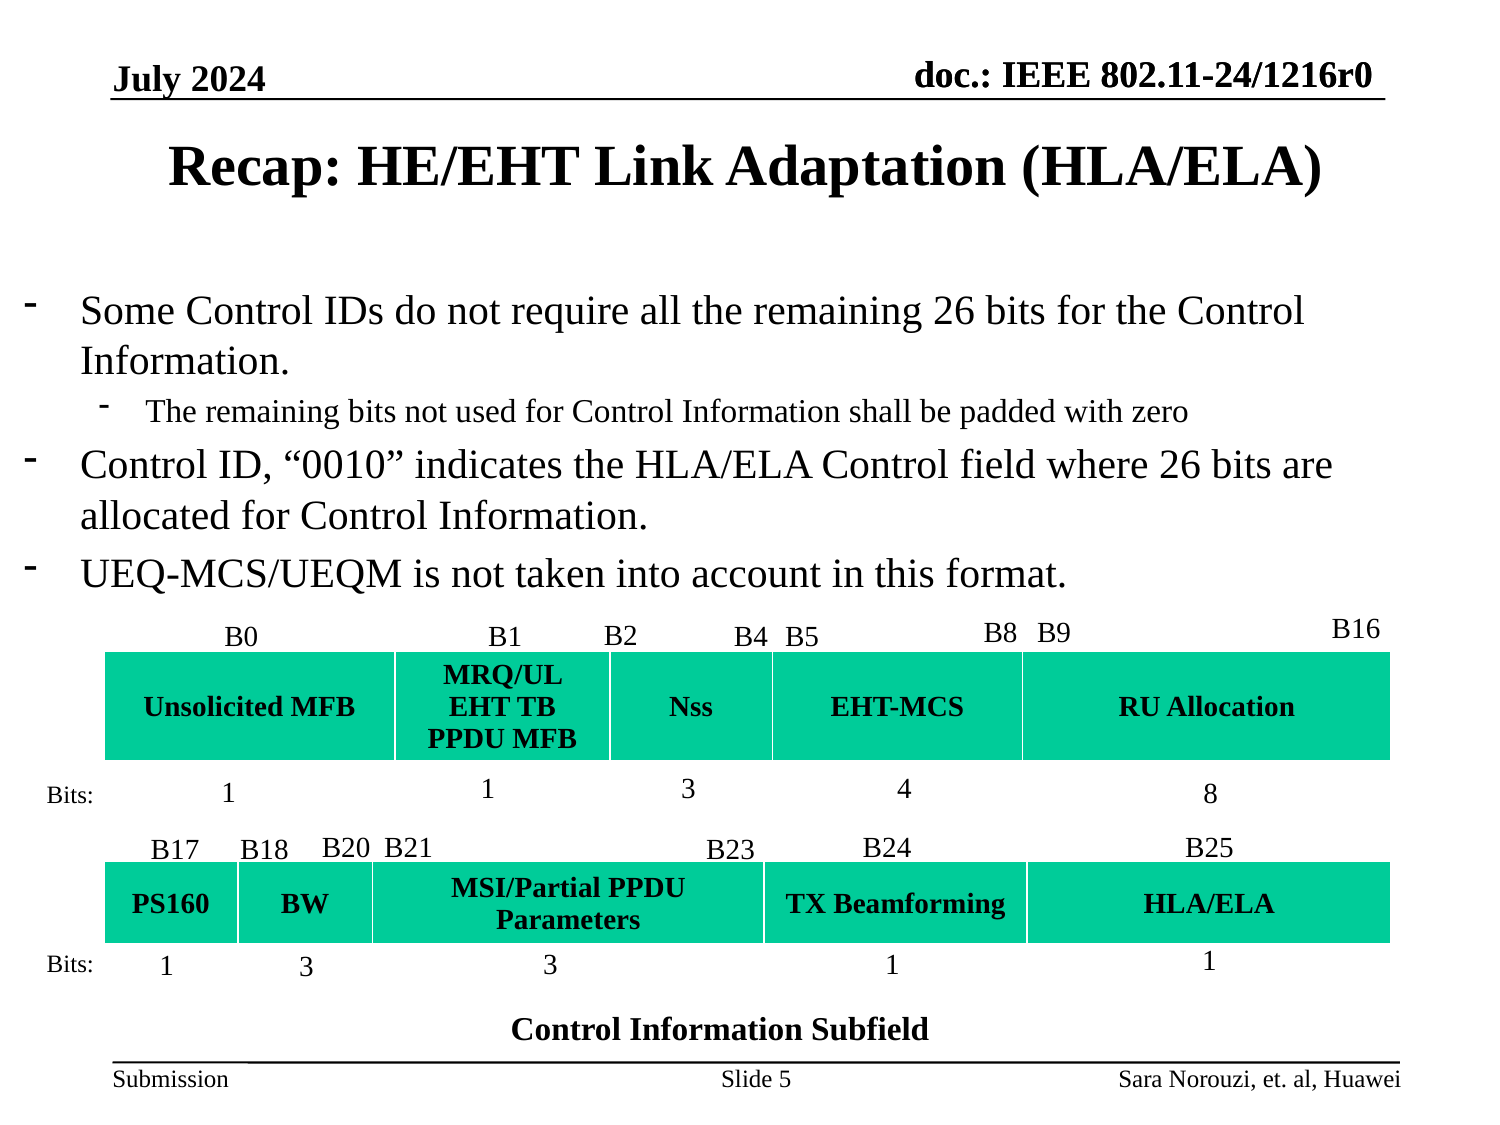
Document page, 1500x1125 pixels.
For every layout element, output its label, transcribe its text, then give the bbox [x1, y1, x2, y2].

table_header MRQ/UL EHT TB PPDU MFB [396, 652, 609, 760]
text_box 1 [1187, 933, 1232, 984]
text_box B2 [589, 608, 654, 659]
table_header TX Beamforming [765, 862, 1026, 943]
text_box 4 [882, 762, 927, 813]
text_box 3 [284, 940, 329, 990]
text_box B9 [1022, 606, 1087, 656]
text_box B23 [691, 822, 771, 873]
text_box July 2024 [112, 53, 523, 99]
text_box B17 [135, 822, 215, 873]
text_box 1 [144, 938, 189, 989]
text_box B4 [719, 610, 770, 660]
table_header Nss [611, 652, 772, 760]
text_box B16 [1316, 602, 1396, 652]
text_box 1 [870, 937, 916, 988]
text_box B1 [473, 610, 538, 660]
table_header BW [239, 862, 372, 943]
footer Sara Norouzi, et. al, Huawei [1113, 1061, 1402, 1093]
text_box 1 [206, 766, 251, 817]
text_box Bits: [31, 940, 110, 985]
text_box Control Information Subfield [495, 999, 954, 1055]
table_header PS160 [105, 862, 237, 943]
text_box 3 [666, 762, 711, 813]
text_box B18 [225, 822, 305, 873]
table_header RU Allocation [1023, 652, 1390, 760]
table_header HLA/ELA [1028, 862, 1390, 943]
text_box B0 [209, 609, 274, 660]
table_header Unsolicited MFB [105, 652, 394, 760]
text_box B8 [968, 606, 1022, 656]
text_box 8 [1188, 766, 1234, 817]
slide_number Slide 5 [712, 1061, 800, 1093]
text_box B21 [369, 821, 449, 871]
text_box Bits: [31, 770, 110, 816]
table_header EHT-MCS [773, 652, 1022, 760]
text_box B24 [848, 820, 927, 871]
text_box B5 [770, 610, 835, 660]
text_box 1 [465, 762, 511, 813]
text_box 3 [528, 938, 573, 988]
text_box B25 [1170, 820, 1249, 871]
title Recap: HE/EHT Link Adaptation (HLA/ELA) [0, 125, 1496, 200]
table_header MSI/Partial PPDU Parameters [373, 862, 763, 943]
list Some Control IDs do not require all the remaining 26 bits for the Control Information. The remaining bits not used for Control Information shall be padded with zero Control ID, “0010” indicates the HLA/ELA Control field where 26 bits are allocated for Control Information. UEQ-MCS/UEQM is not taken into account in this format. [8, 274, 1484, 565]
text_box B20 [307, 821, 386, 872]
